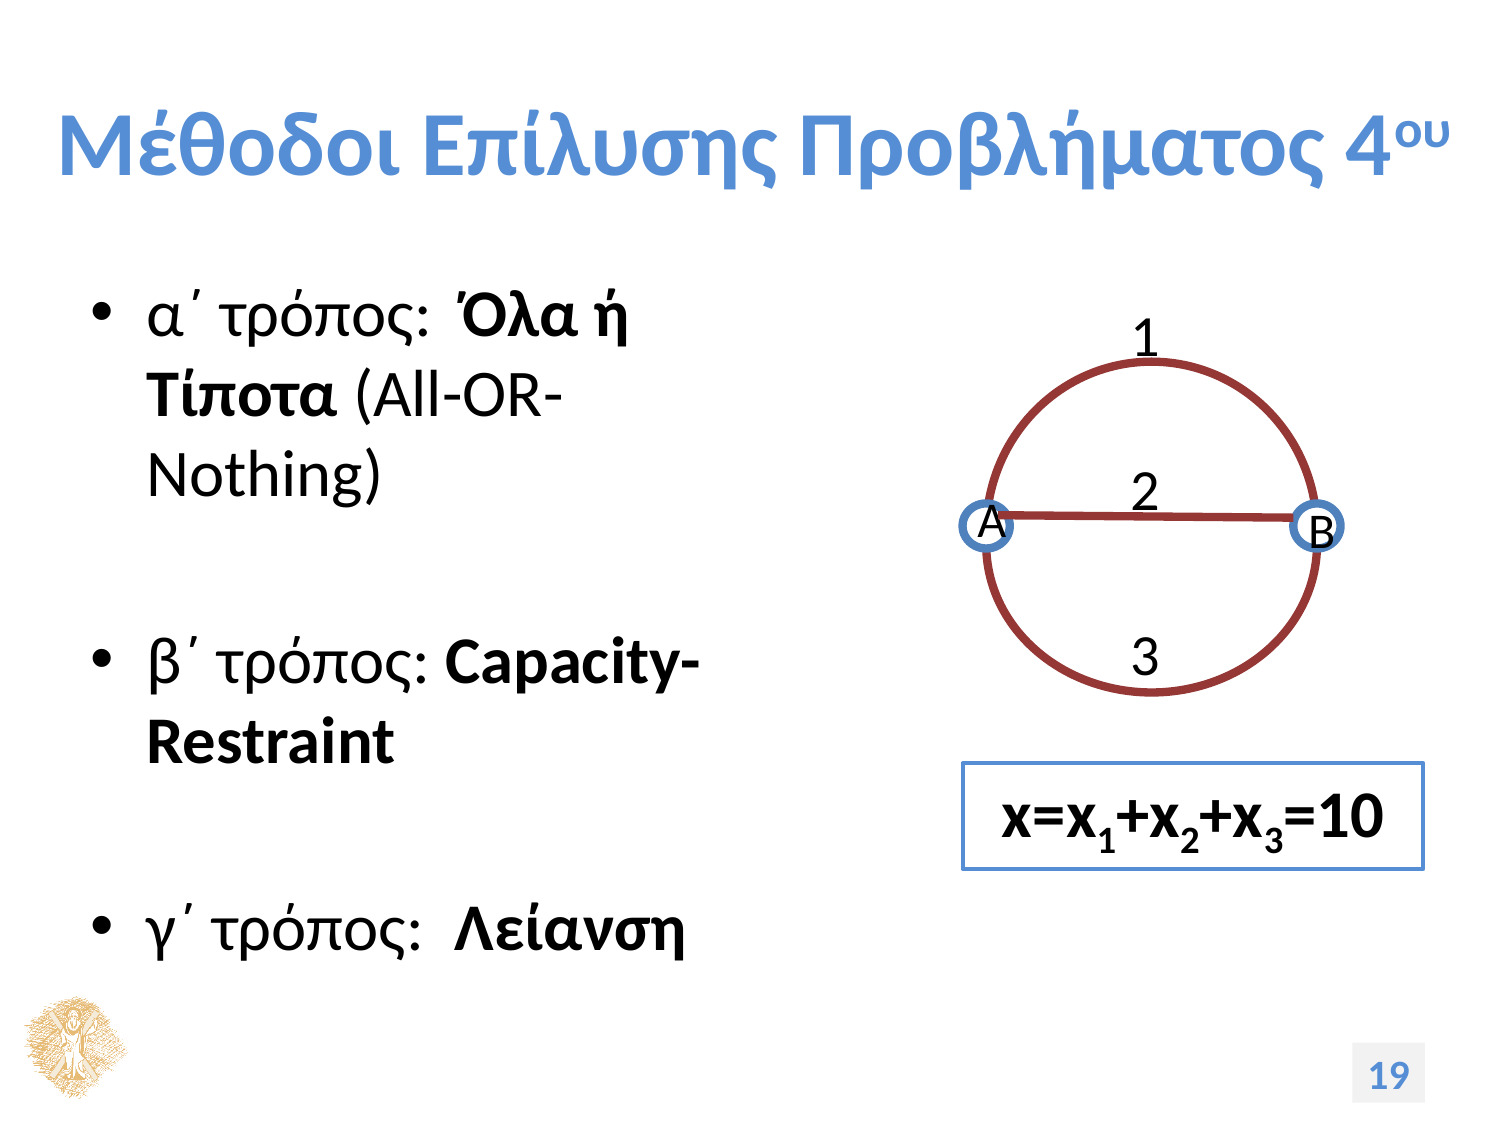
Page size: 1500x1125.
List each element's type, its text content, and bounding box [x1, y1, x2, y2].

text_box 3 [1116, 609, 1223, 695]
text_box B [1293, 491, 1353, 567]
text_box A [962, 479, 1022, 555]
slide_number 19 [1352, 1042, 1425, 1103]
text_box 2 [1116, 444, 1223, 513]
list α΄ τρόπος: Όλα ή Τίποτα (All-OR-Nothing) β΄ τρόπος: Capacity-Restraint γ΄ τρόπος: Λείανση [75, 262, 738, 1005]
text_box [993, 364, 1314, 513]
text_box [997, 514, 1294, 518]
text_box [985, 544, 1316, 690]
text_box x=x1+x2+x3=10 [962, 763, 1424, 869]
picture [17, 986, 137, 1103]
text_box 2 [1116, 526, 1223, 530]
text_box 1 [1116, 290, 1235, 376]
title Μέθοδοι Επίλυσης Προβλήματος 4ου [29, 45, 1500, 233]
